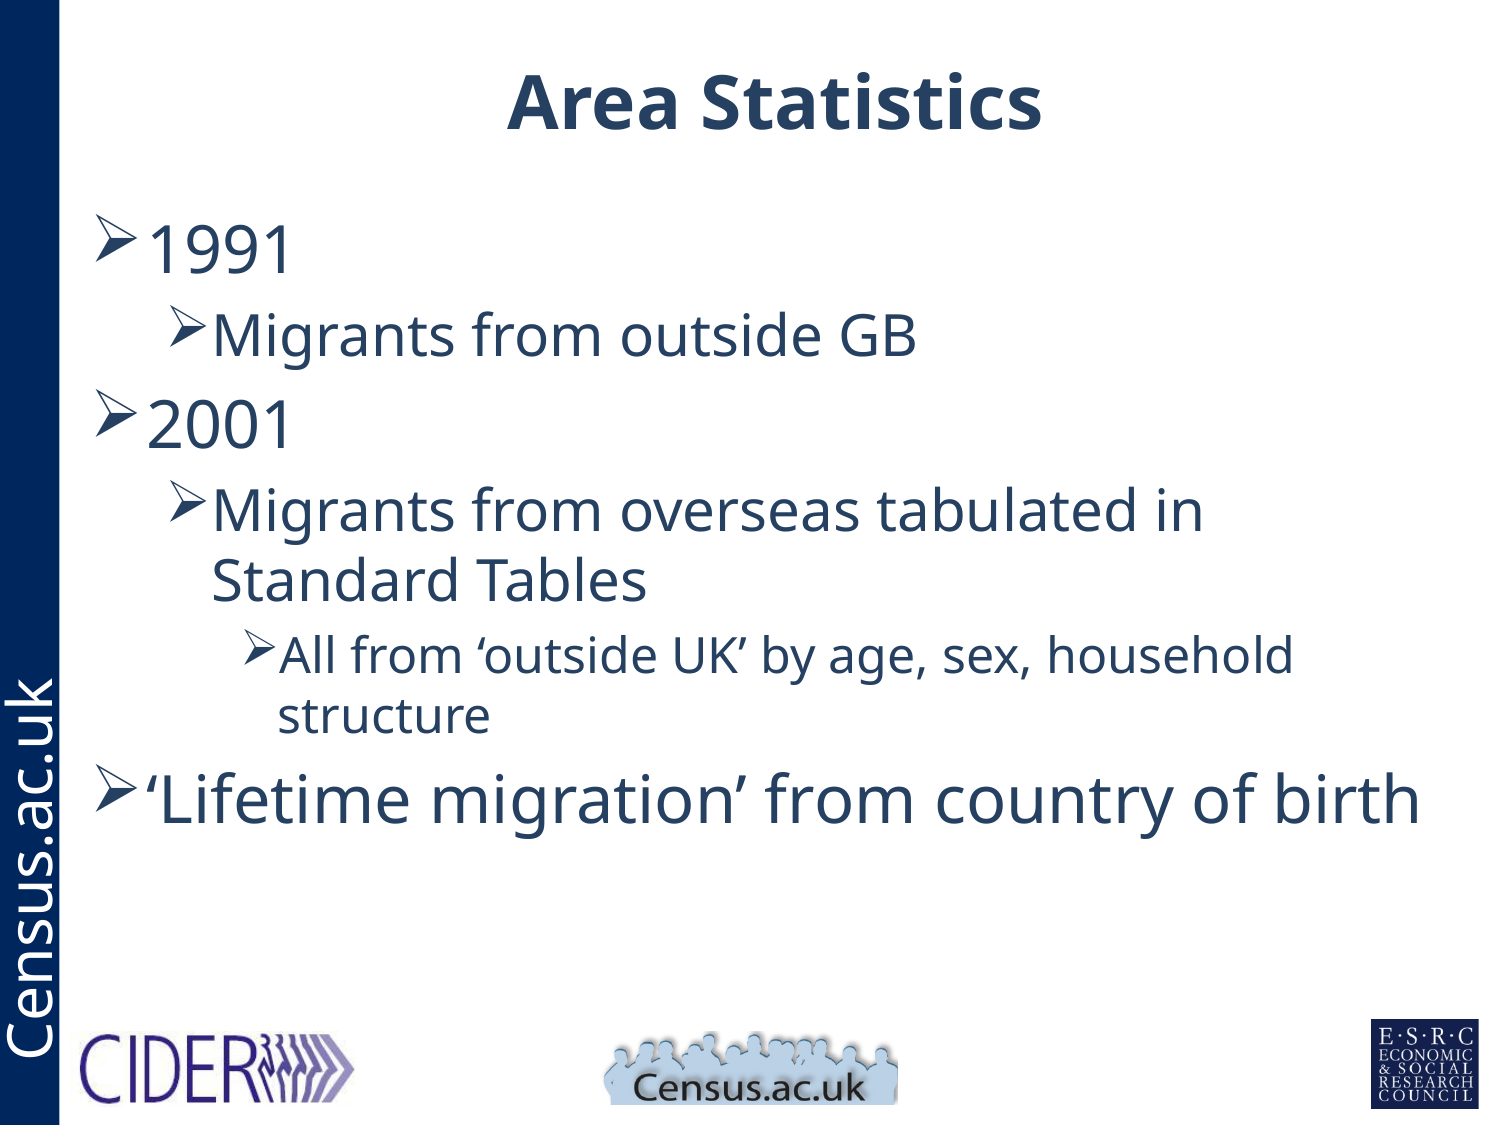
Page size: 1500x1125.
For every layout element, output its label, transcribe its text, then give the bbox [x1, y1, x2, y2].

picture [1371, 1019, 1479, 1109]
title Area Statistics [75, 23, 1477, 176]
picture [602, 1031, 898, 1105]
picture [70, 1031, 361, 1107]
list 1991 Migrants from outside GB 2001 Migrants from overseas tabulated in Standard Tables All from ‘outside UK’ by age, sex, household structure ‘Lifetime migration’ from country of birth [75, 199, 1477, 1005]
